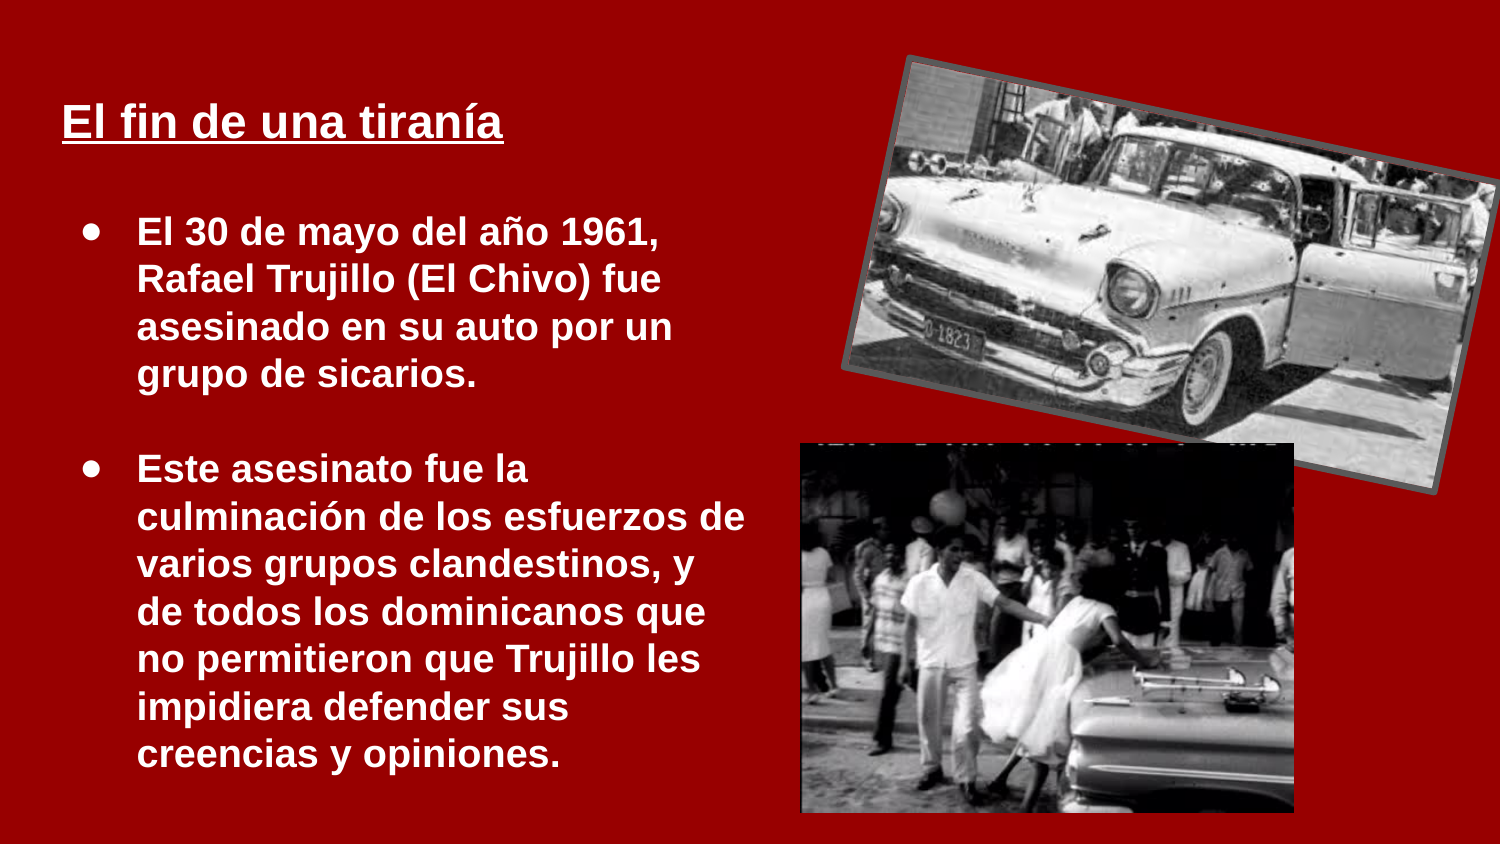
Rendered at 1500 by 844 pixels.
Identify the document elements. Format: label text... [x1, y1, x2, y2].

picture [800, 63, 1495, 813]
text_box El fin de una tiranía El 30 de mayo del año 1961, Rafael Trujillo (El Chivo) fue asesinado en su auto por un grupo de sicarios. Este asesinato fue la culminación de los esfuerzos de varios grupos clandestinos, y de todos los dominicanos que no permitieron que Trujillo les impidiera defender sus creencias y opiniones. [46, 75, 765, 791]
